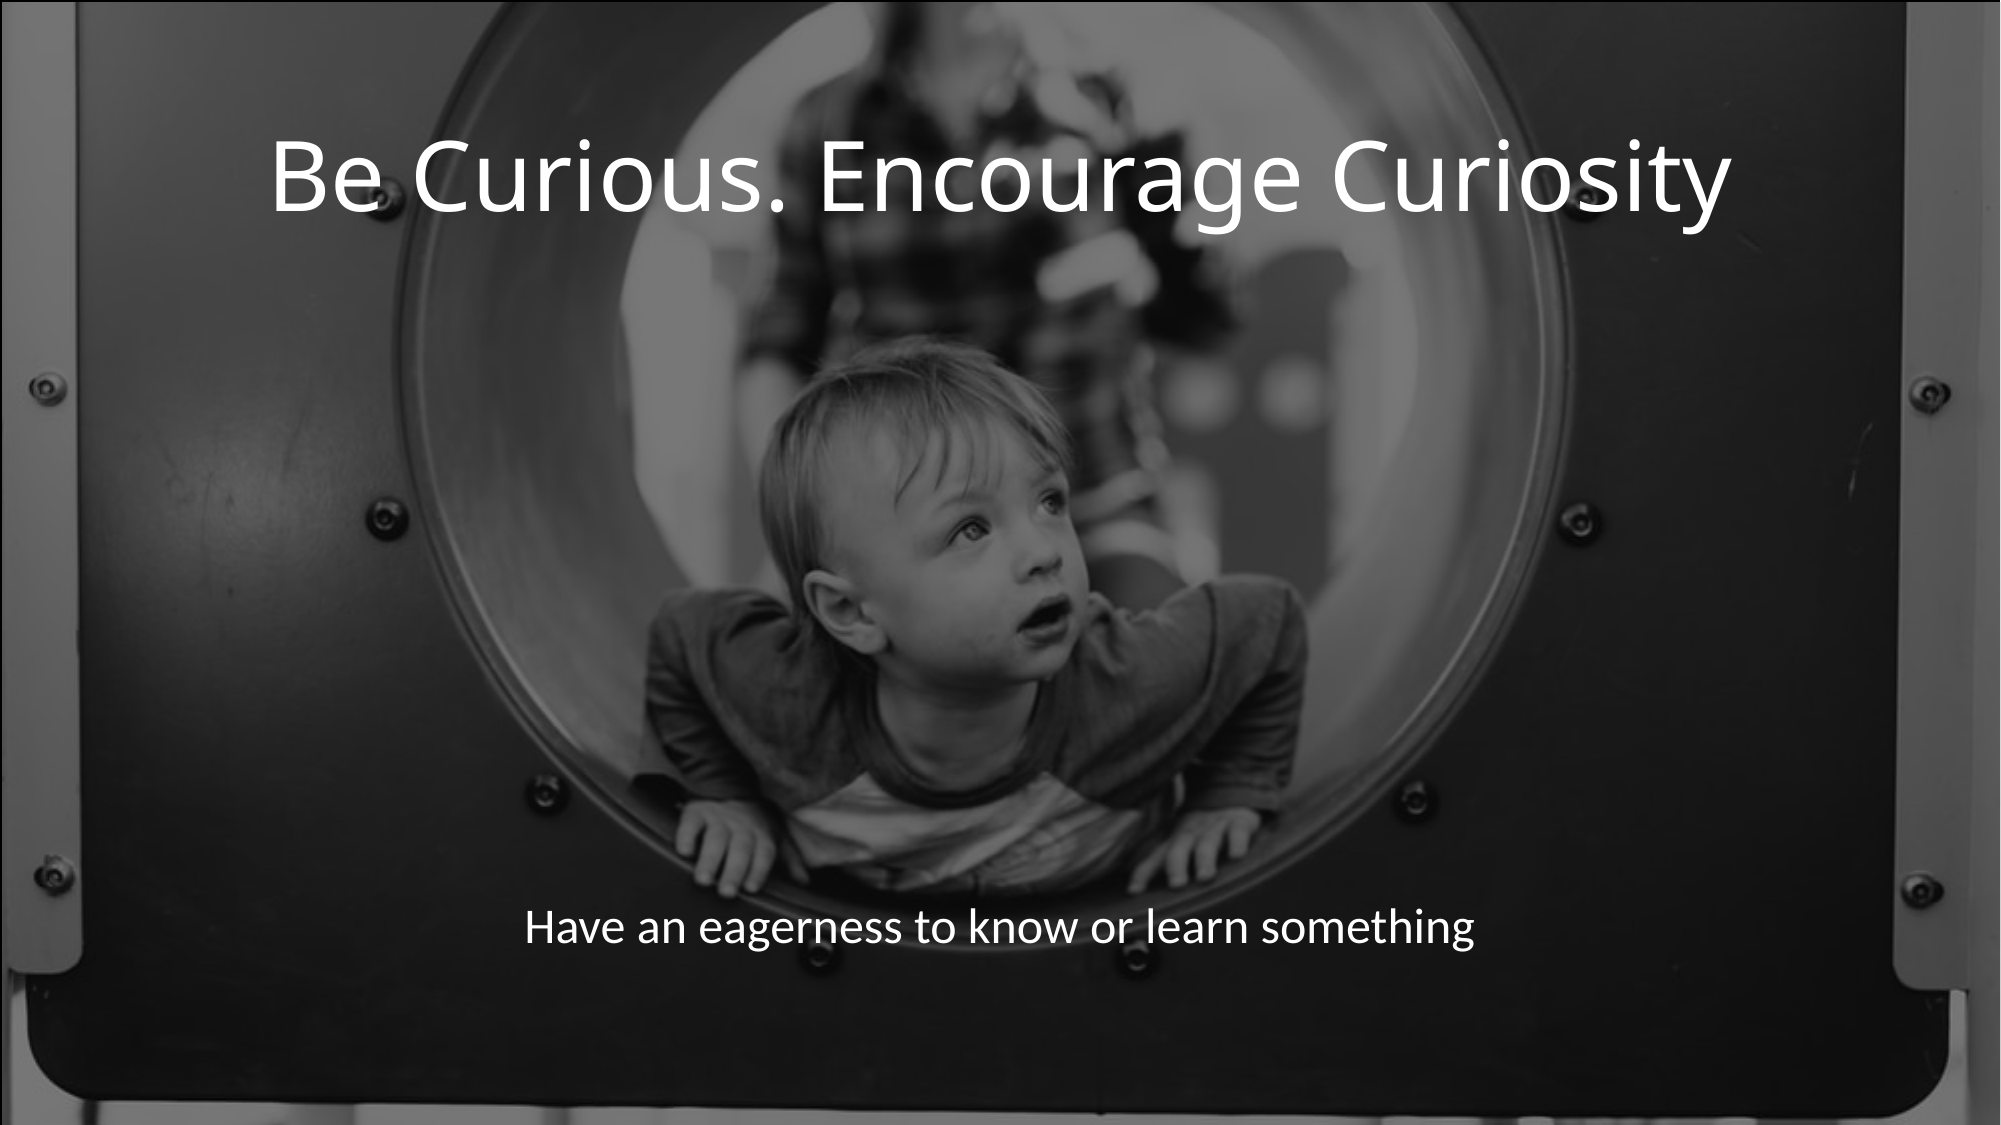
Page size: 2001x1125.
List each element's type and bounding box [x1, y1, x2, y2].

text_box [0, 0, 2000, 1125]
picture [2, 2, 2000, 1125]
